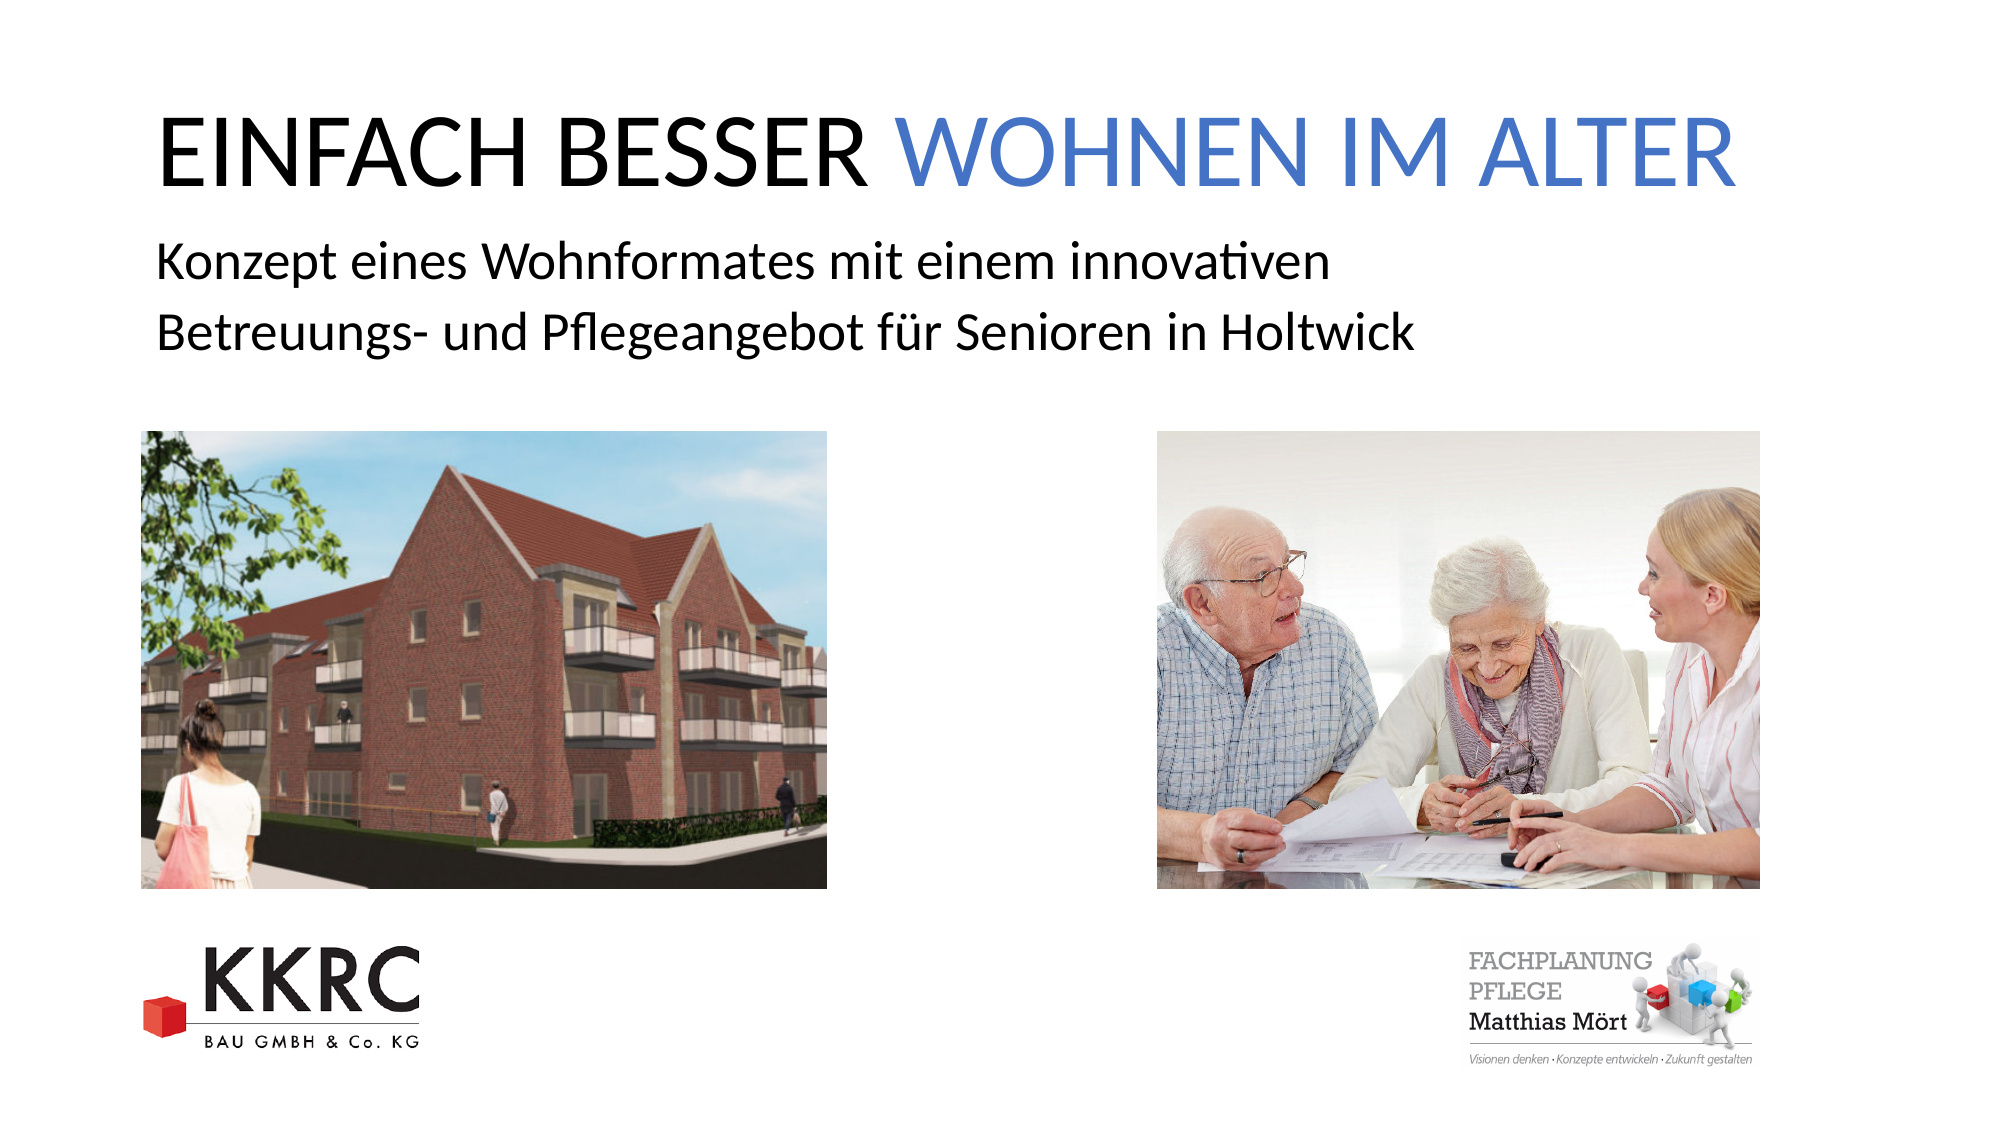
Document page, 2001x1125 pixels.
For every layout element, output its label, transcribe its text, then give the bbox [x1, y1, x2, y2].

text_box EINFACH BESSER WOHNEN IM ALTER [141, 87, 1875, 234]
picture [1156, 431, 1760, 889]
picture [141, 431, 827, 889]
picture [141, 946, 420, 1049]
picture [1459, 937, 1760, 1069]
text_box Konzept eines Wohnformates mit einem innovativen Betreuungs- und Pflegeangebot für Senioren in Holtwick [141, 234, 1875, 371]
